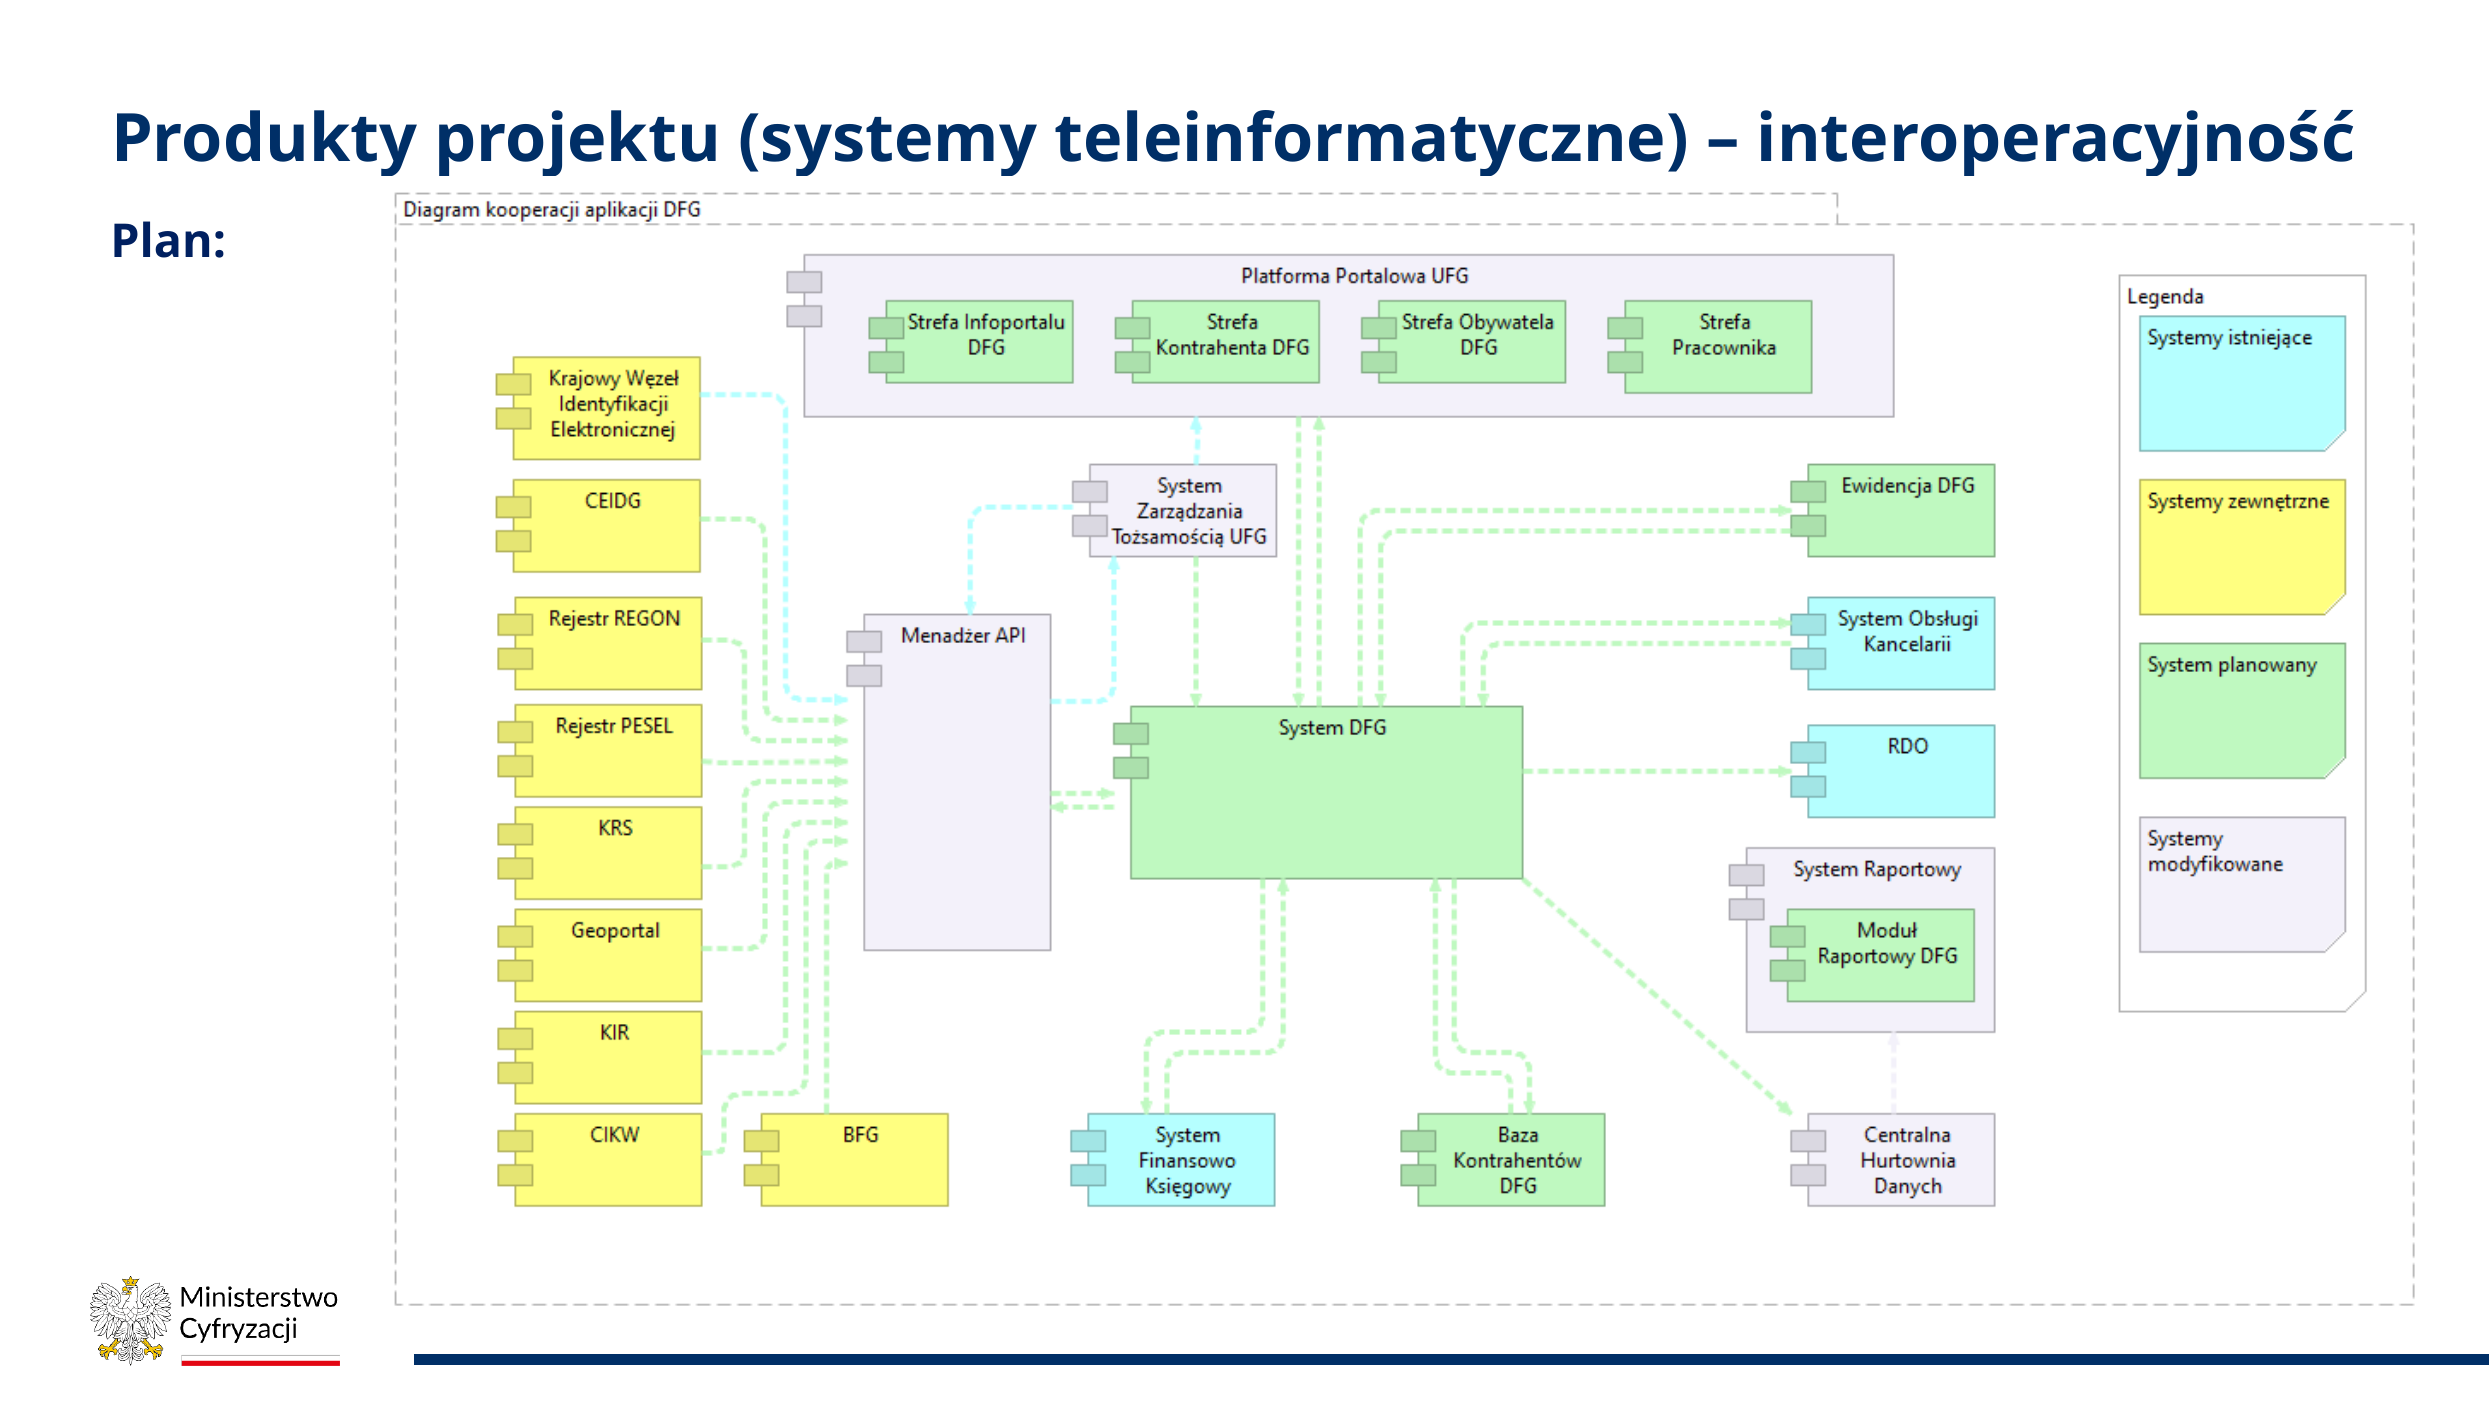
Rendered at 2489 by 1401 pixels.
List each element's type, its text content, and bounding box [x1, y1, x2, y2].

picture [378, 176, 2432, 1323]
title Produkty projektu (systemy teleinformatyczne) – interoperacyjność [111, 0, 2378, 177]
picture [69, 1255, 360, 1386]
list Plan: [110, 211, 378, 276]
